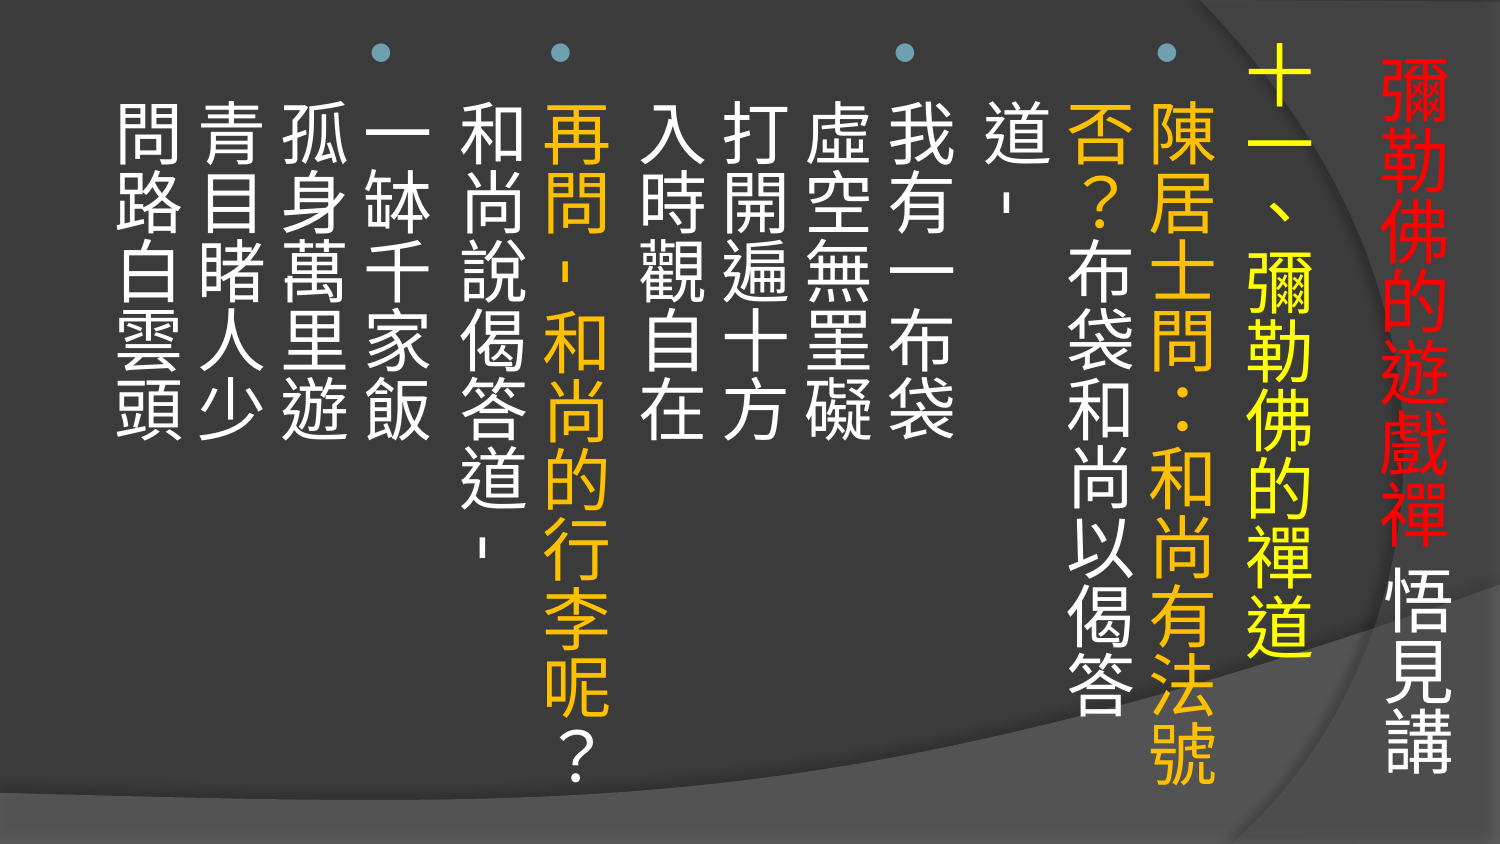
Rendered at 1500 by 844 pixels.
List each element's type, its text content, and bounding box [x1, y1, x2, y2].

list 十一、彌勒佛的禪道 陳居士問：和尚有法號否？布袋和尚以偈答道- 我有一布袋 虛空無罣礙 打開遍十方 入時觀自在 再問-和尚的行李呢？和尚說偈答道- 一缽千家飯 孤身萬里遊 青目睹人少 問路白雲頭 [17, 20, 1341, 824]
title 彌勒佛的遊戲禪 悟見講 [1352, 20, 1473, 812]
